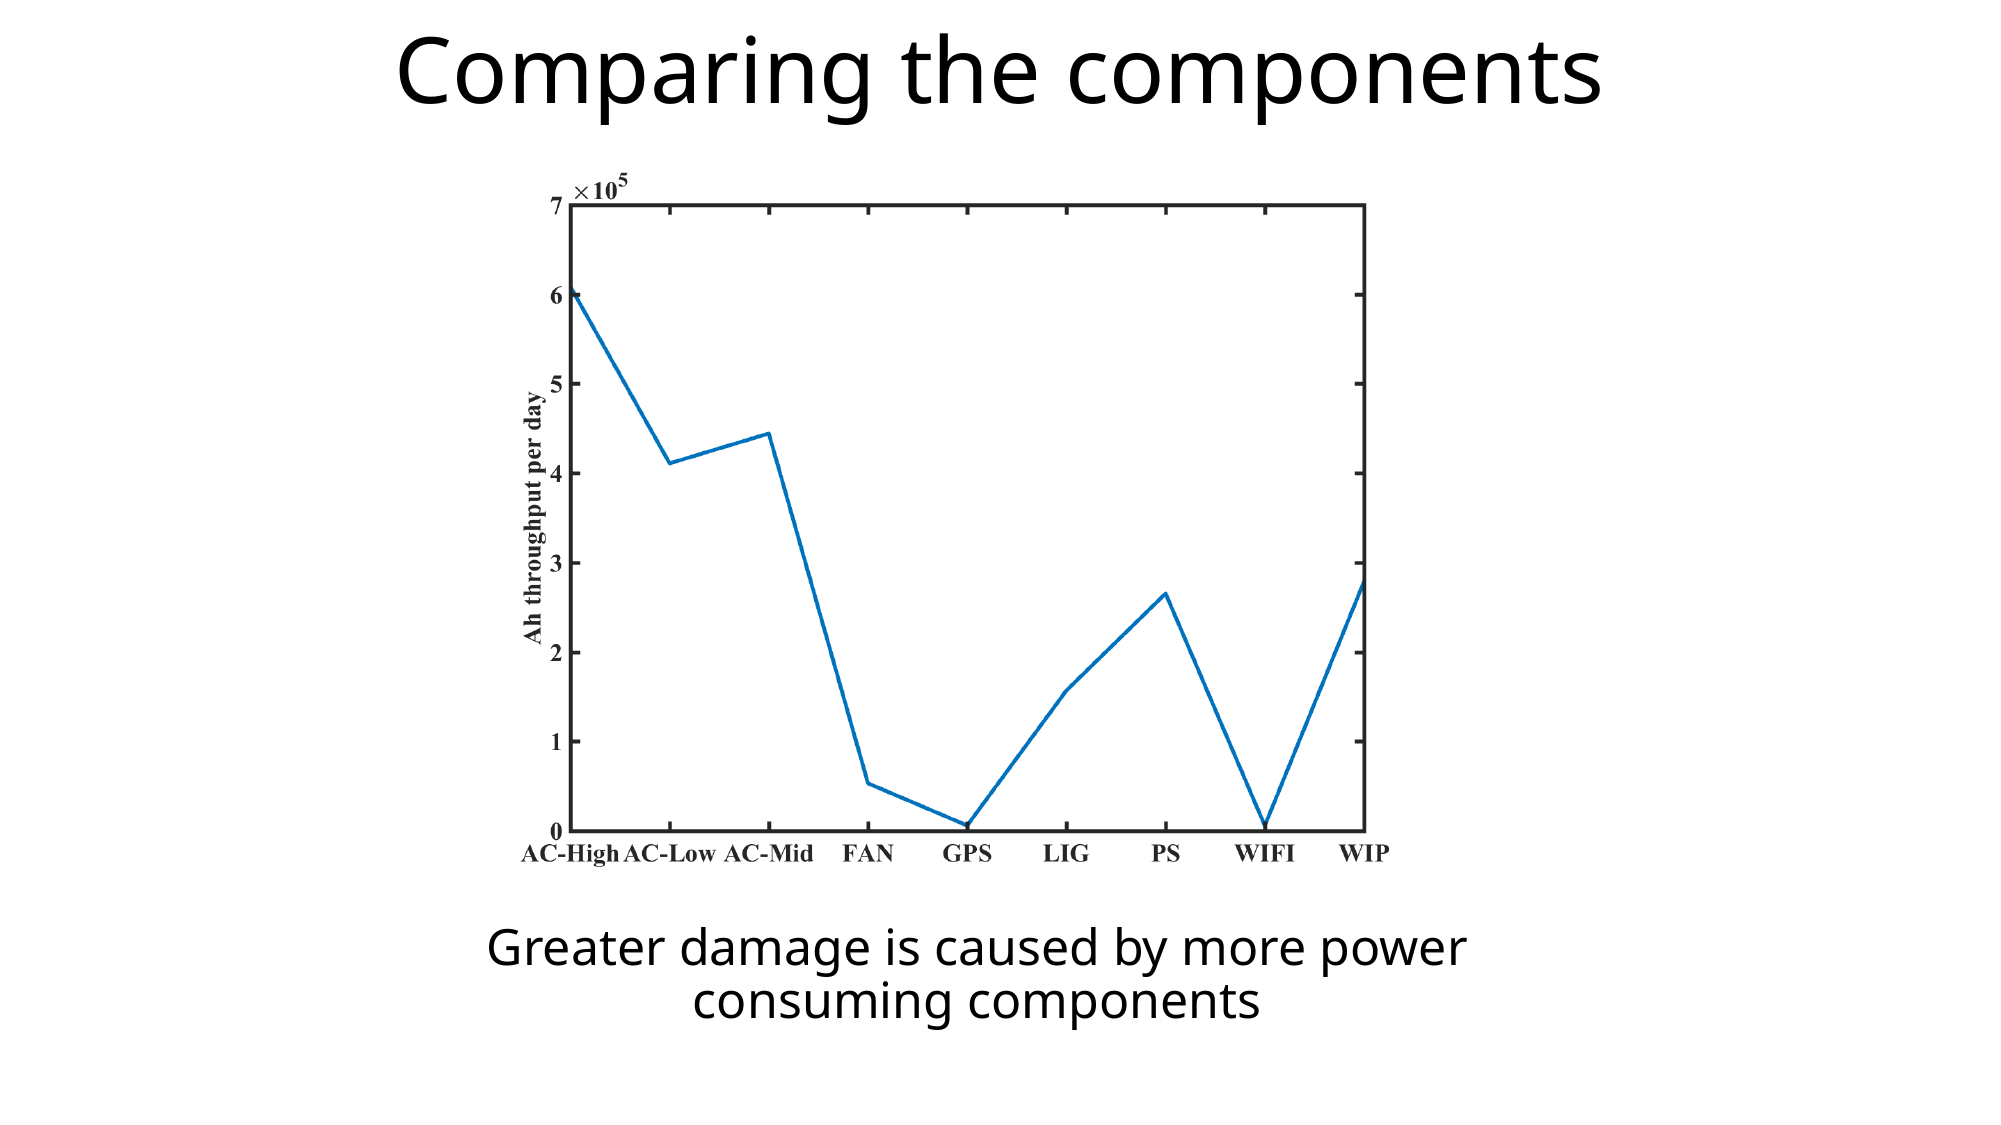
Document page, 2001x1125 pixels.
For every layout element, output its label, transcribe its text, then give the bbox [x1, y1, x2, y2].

title Comparing the components [0, 0, 2000, 148]
picture [437, 147, 1461, 915]
text_box Greater damage is caused by more power consuming components [437, 914, 1517, 1048]
